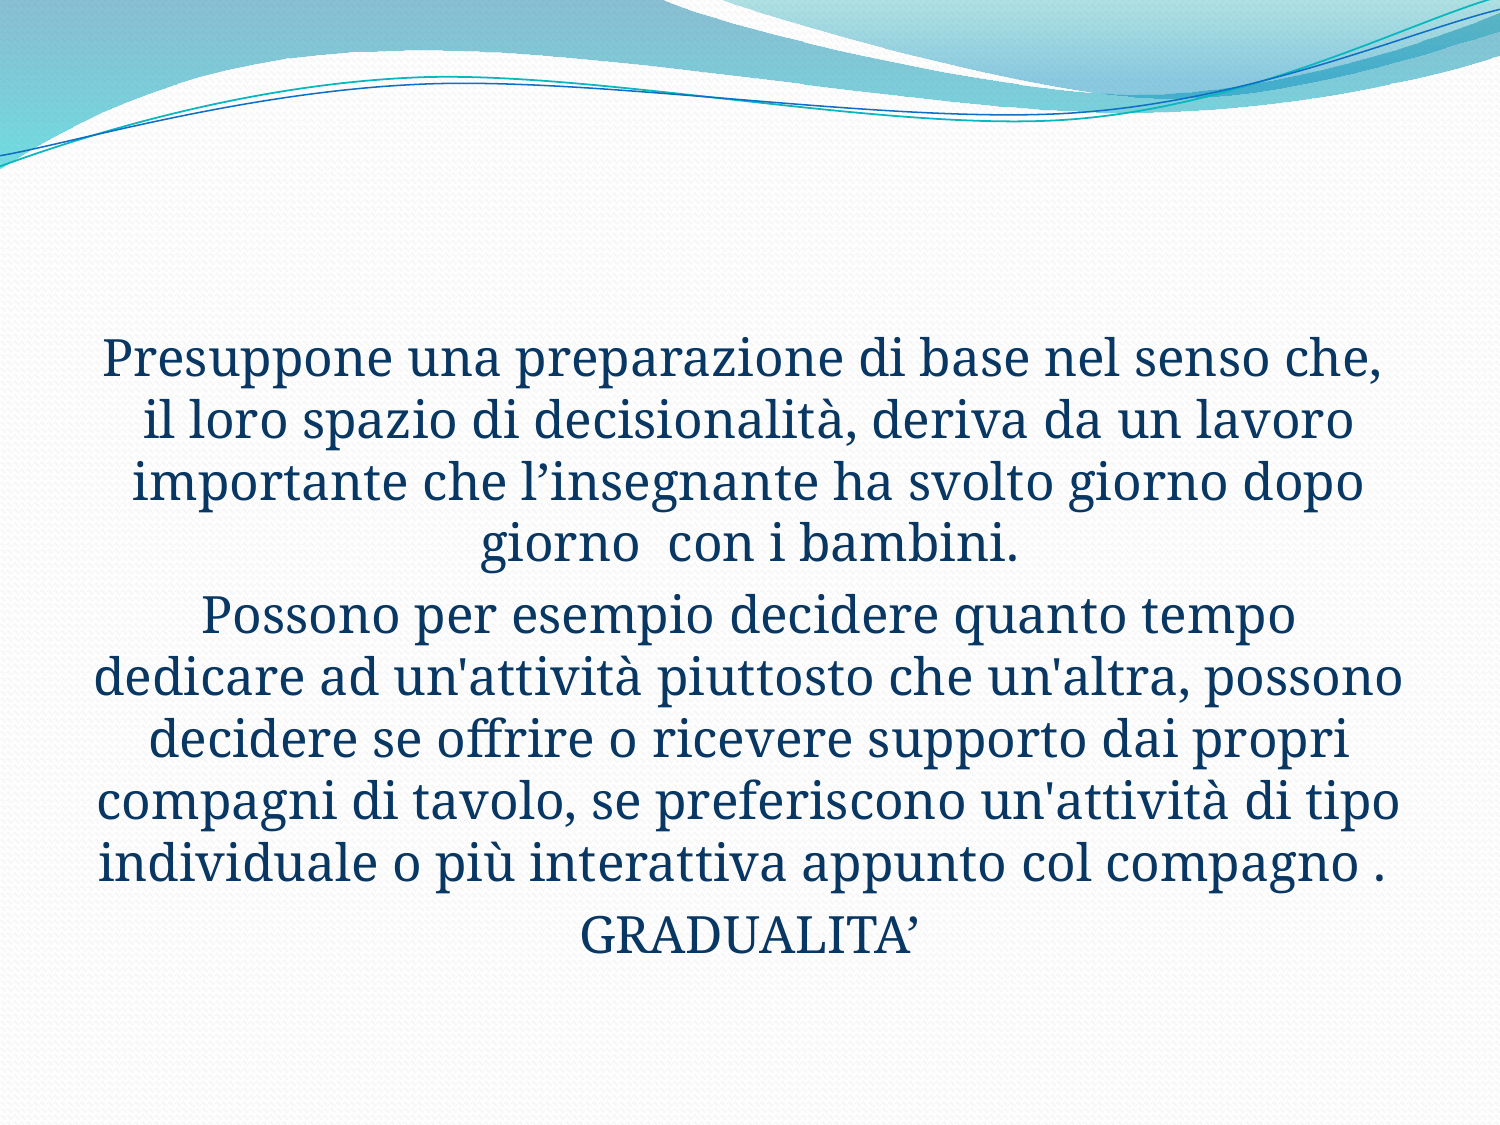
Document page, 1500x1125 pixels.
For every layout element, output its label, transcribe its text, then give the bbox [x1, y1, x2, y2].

list Presuppone una preparazione di base nel senso che, il loro spazio di decisionalità, deriva da un lavoro importante che l’insegnante ha svolto giorno dopo giorno con i bambini. Possono per esempio decidere quanto tempo dedicare ad un'attività piuttosto che un'altra, possono decidere se offrire o ricevere supporto dai propri compagni di tavolo, se preferiscono un'attività di tipo individuale o più interattiva appunto col compagno . GRADUALITA’ [75, 317, 1425, 1038]
